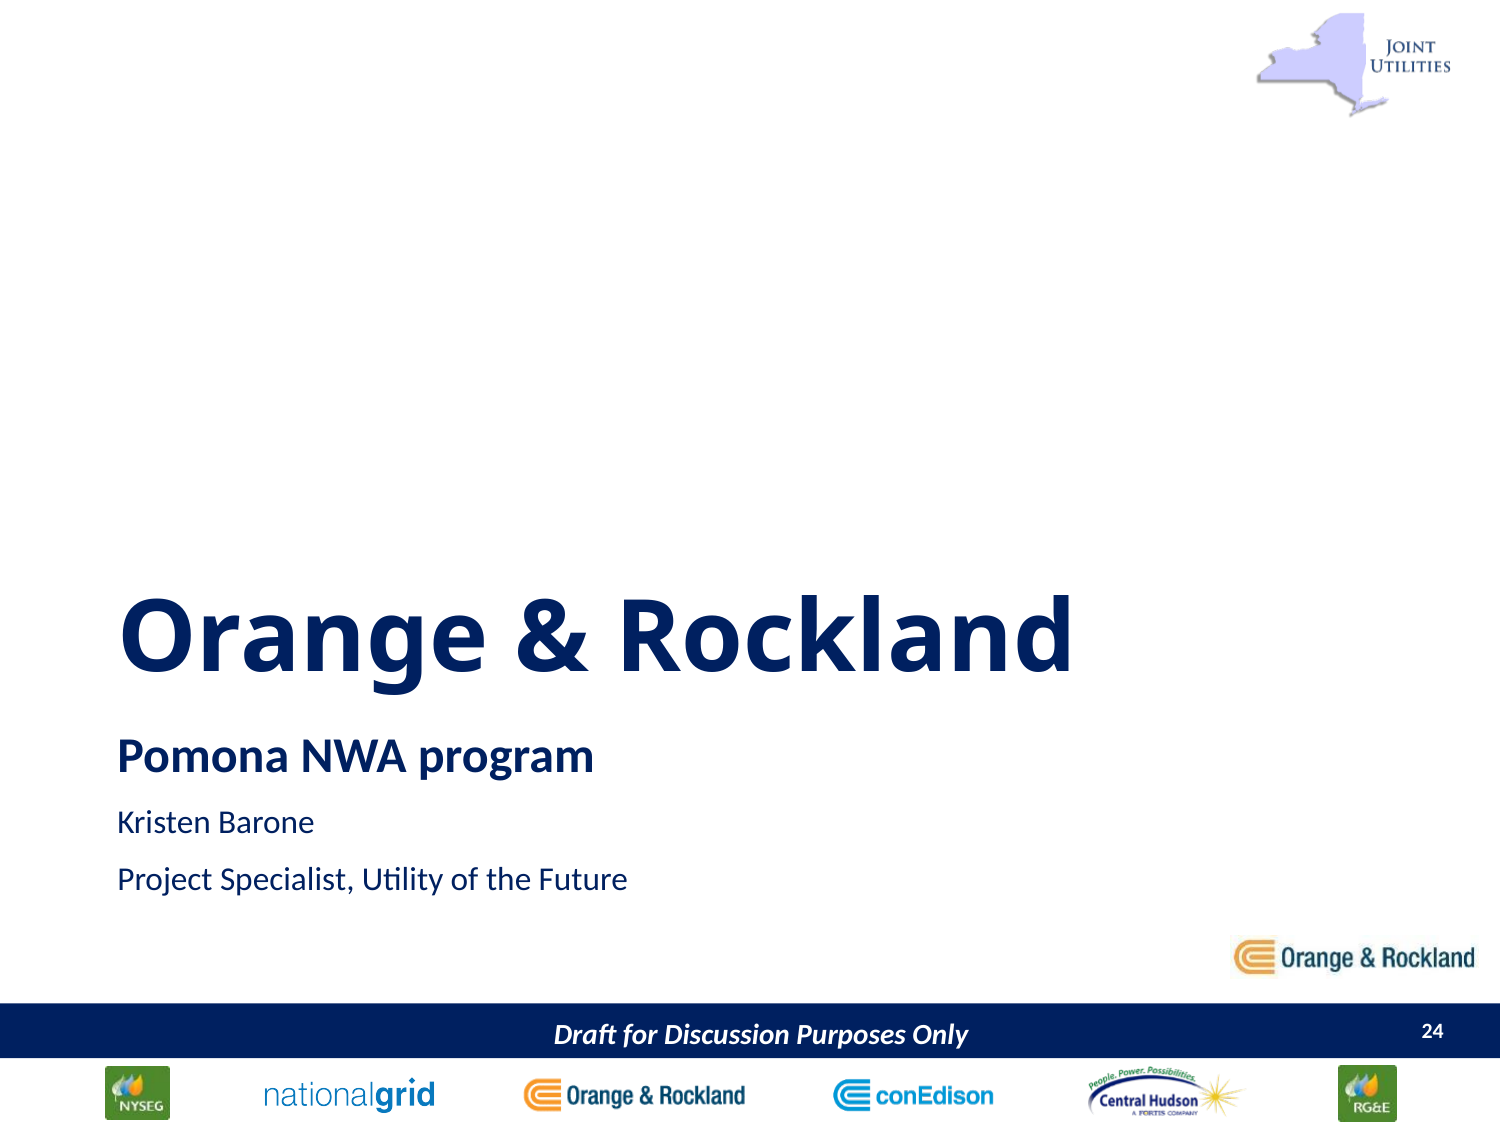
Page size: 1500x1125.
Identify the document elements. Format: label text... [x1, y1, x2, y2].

picture [832, 1078, 994, 1112]
list Pomona NWA program Kristen Barone Project Specialist, Utility of the Future [102, 722, 1427, 962]
picture [1338, 1065, 1397, 1122]
picture [1086, 1065, 1247, 1120]
picture [105, 1066, 170, 1120]
picture [1252, 10, 1461, 122]
picture [262, 1074, 437, 1116]
picture [520, 1074, 749, 1116]
title Orange & Rockland [102, 232, 1427, 701]
picture [1230, 935, 1479, 979]
